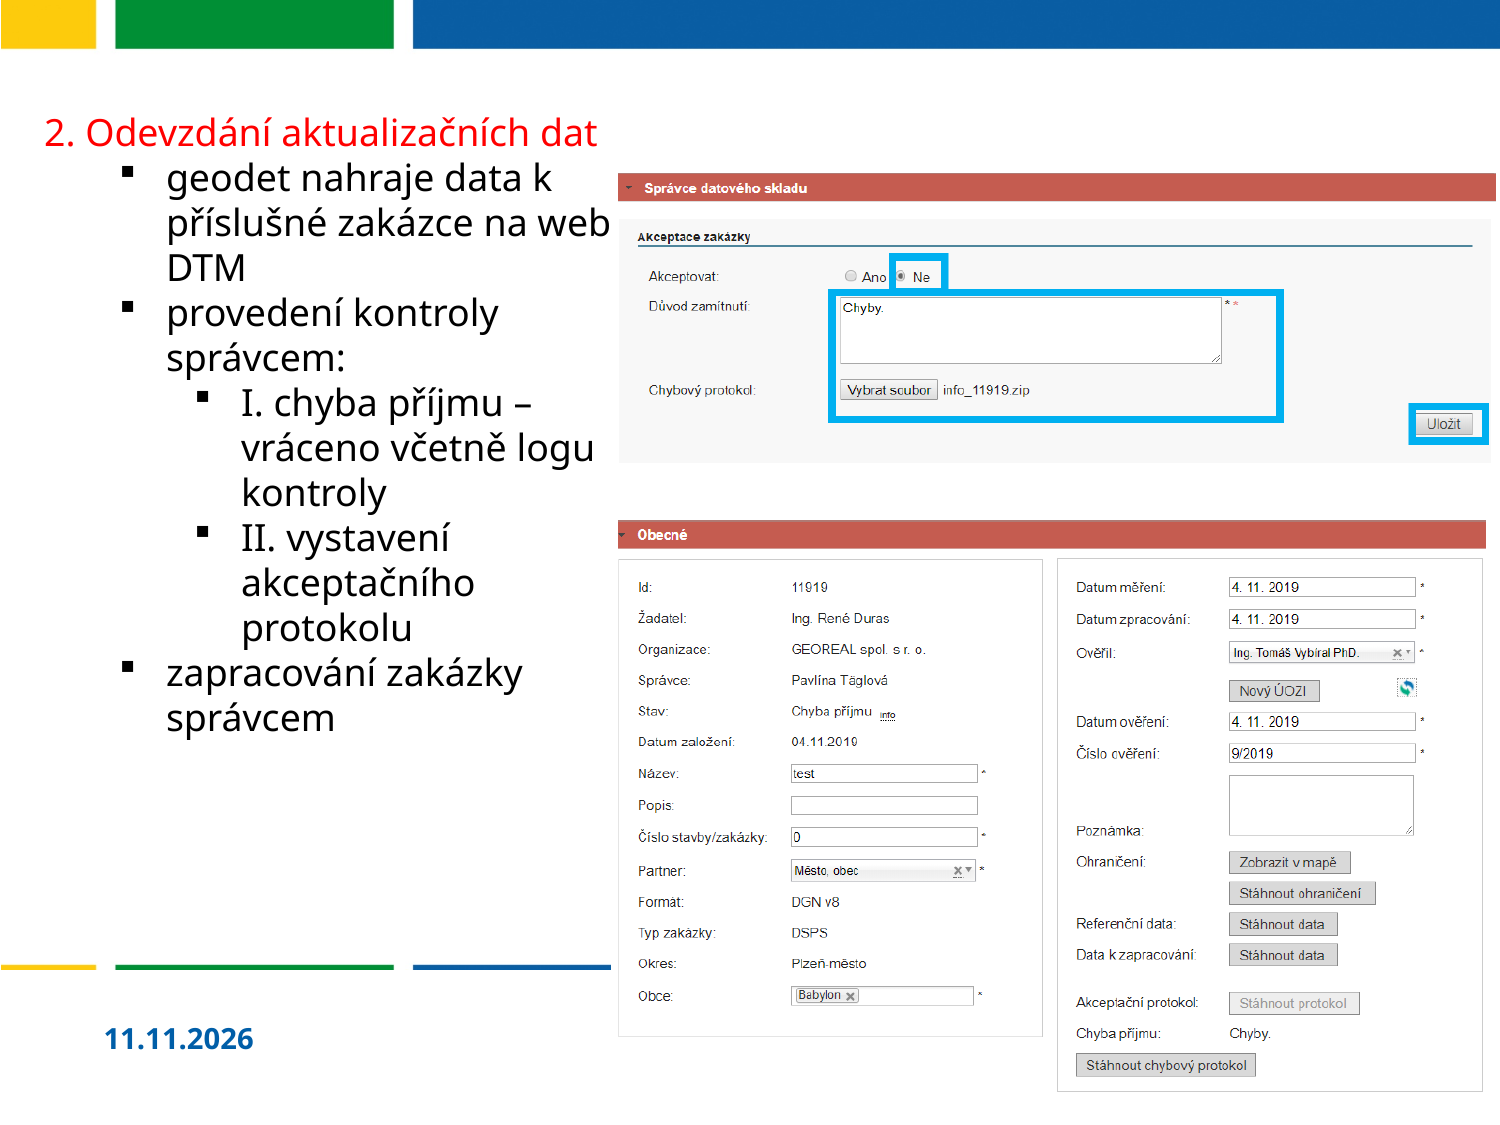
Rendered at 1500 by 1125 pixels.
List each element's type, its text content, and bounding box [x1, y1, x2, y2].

text_box 2. Odevzdání aktualizačních dat geodet nahraje data k příslušné zakázce na web DTM provedení kontroly správcem: I. chyba příjmu – vráceno včetně logu kontroly II. vystavení akceptačního protokolu zapracování zakázky správcem [29, 101, 632, 792]
picture [1, 0, 1500, 1098]
